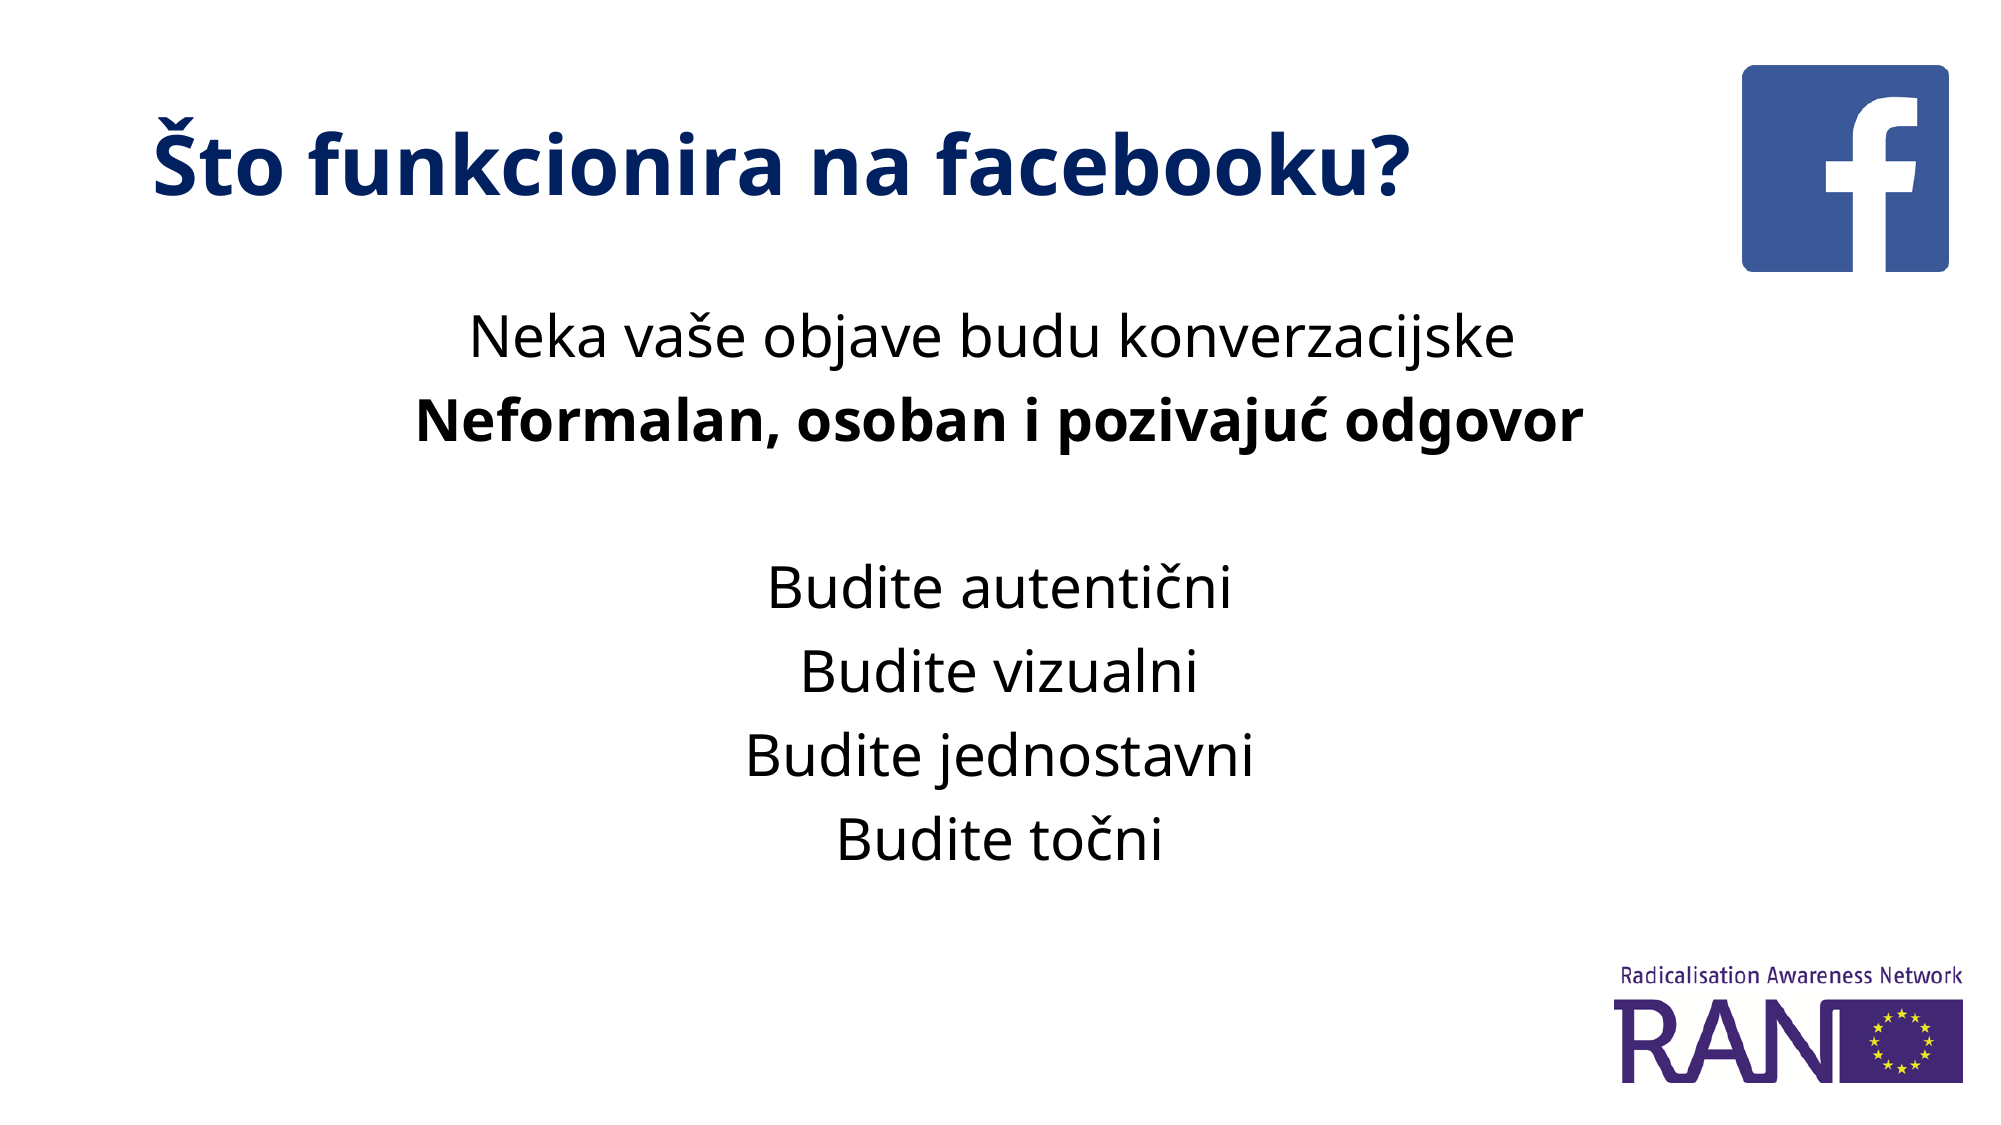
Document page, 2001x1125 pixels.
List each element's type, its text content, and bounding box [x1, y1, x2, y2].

picture [1614, 966, 1963, 1083]
title Što funkcionira na facebooku? [137, 59, 1863, 278]
picture [1741, 65, 1949, 272]
list Neka vaše objave budu konverzacijske Neformalan, osoban i pozivajuć odgovor Budite autentični Budite vizualni Budite jednostavni Budite točni [137, 299, 1863, 1014]
